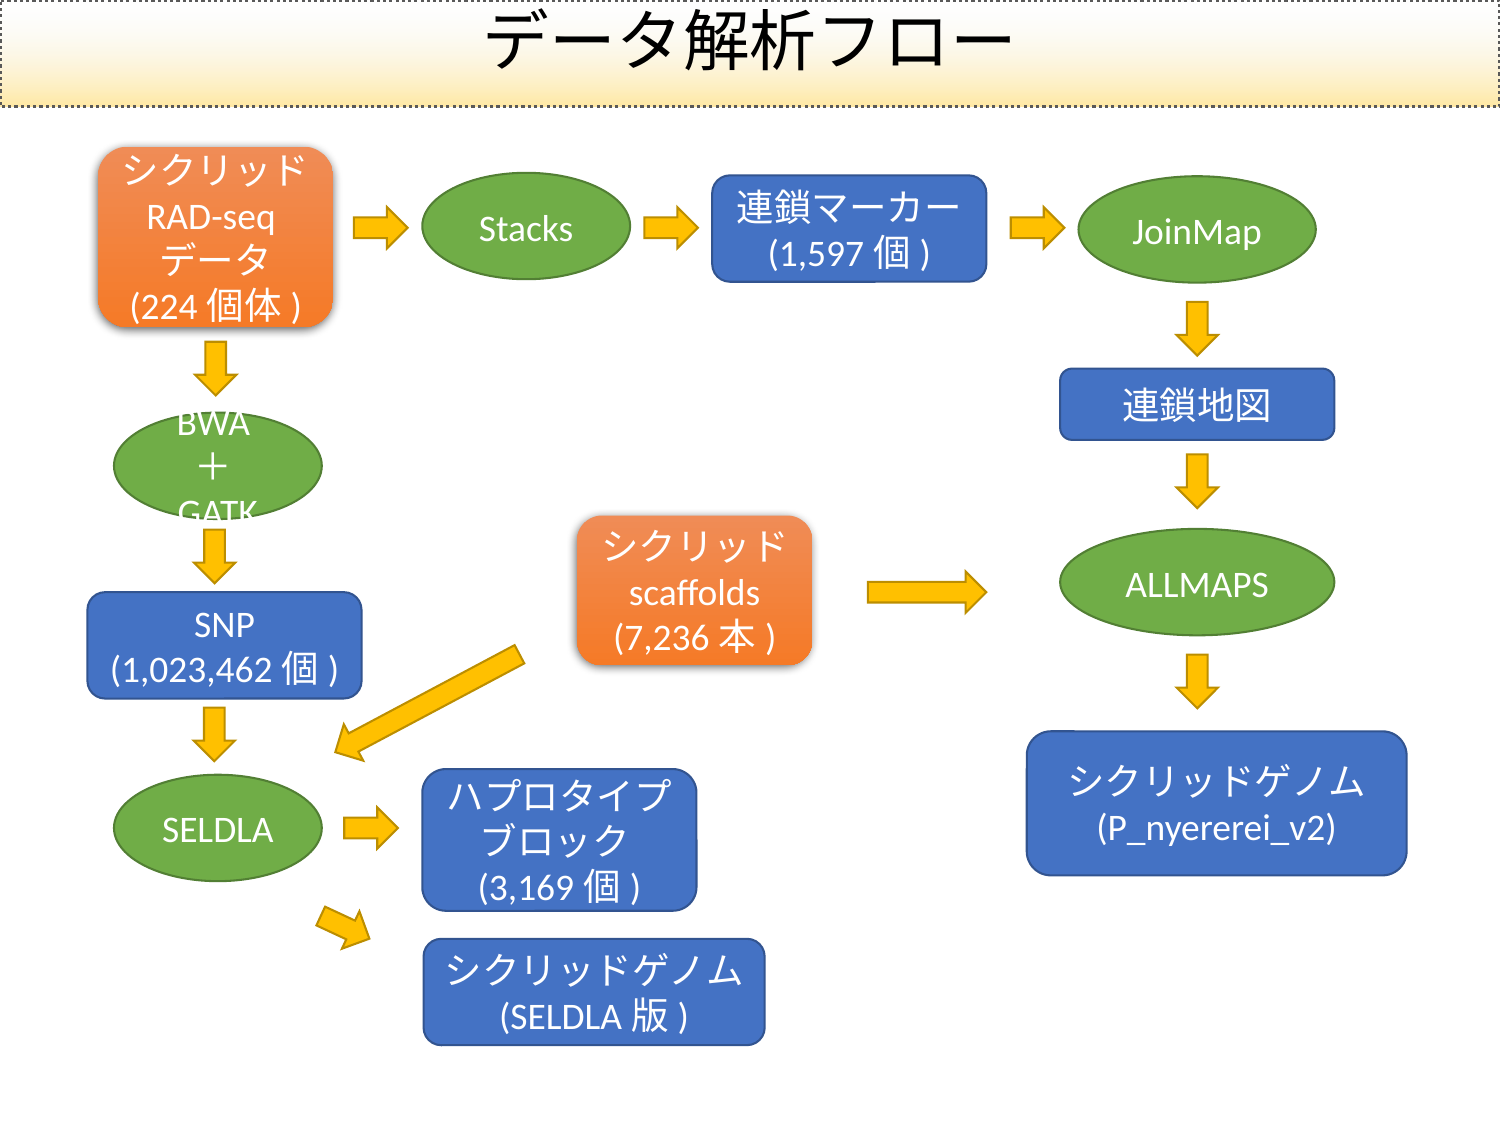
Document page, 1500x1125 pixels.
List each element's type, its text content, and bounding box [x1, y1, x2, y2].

text_box [1174, 300, 1221, 358]
text_box 連鎖地図 [1059, 367, 1336, 441]
text_box [1174, 653, 1221, 710]
text_box [352, 204, 410, 251]
text_box データ解析フロー [0, 0, 1500, 107]
text_box ALLMAPS [1059, 527, 1336, 637]
text_box シクリッドゲノム (P_nyererei_v2) [1025, 730, 1408, 877]
text_box [643, 204, 700, 251]
text_box シクリッド scaffolds (7,236本) [765, 515, 813, 666]
text_box [866, 569, 988, 616]
text_box [1174, 453, 1221, 510]
text_box [1009, 204, 1066, 251]
text_box JoinMap [1077, 175, 1317, 284]
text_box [87, 341, 765, 1046]
text_box 連鎖マーカー (1,597個) [711, 174, 988, 283]
text_box Stacks [421, 171, 632, 281]
text_box シクリッド RAD-seqデータ (224個体) [97, 146, 334, 328]
